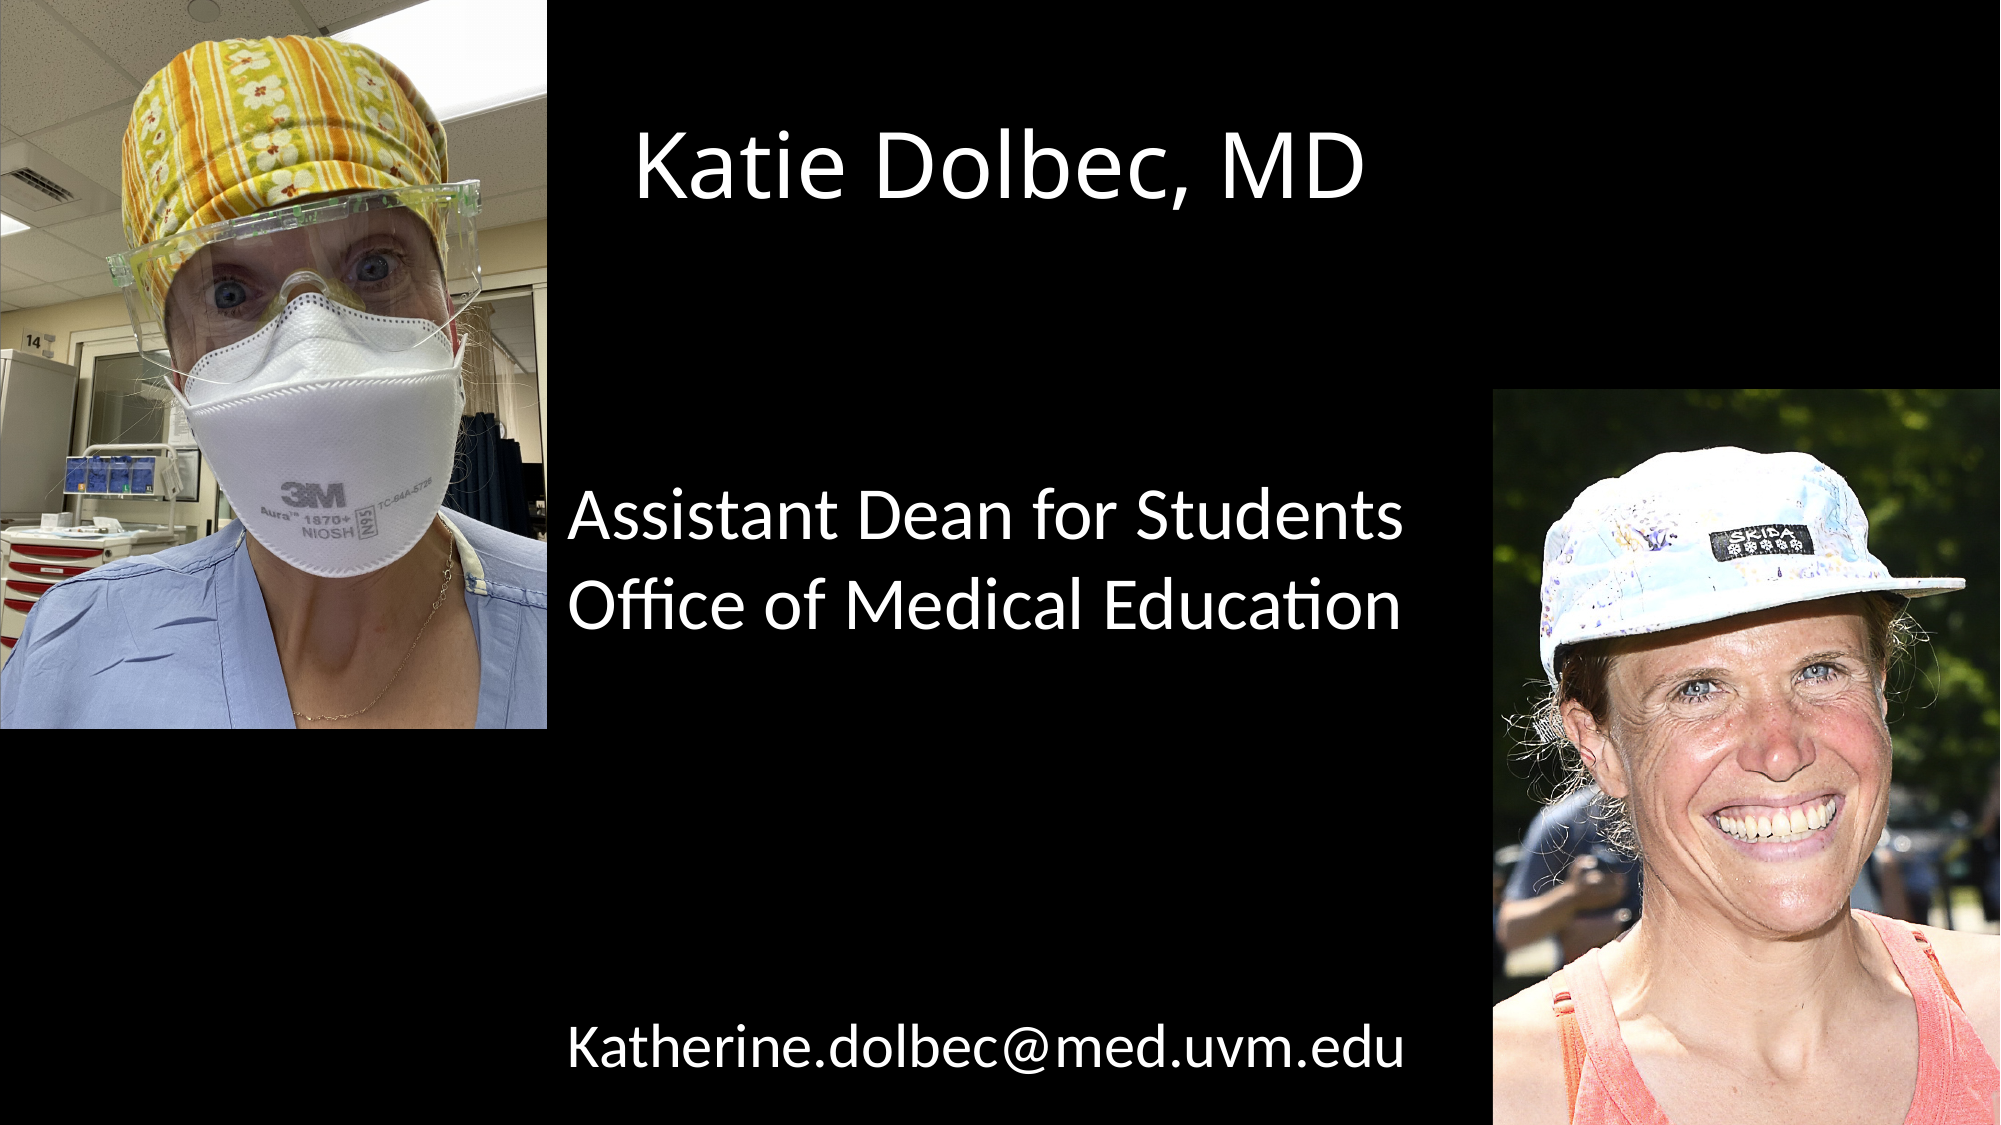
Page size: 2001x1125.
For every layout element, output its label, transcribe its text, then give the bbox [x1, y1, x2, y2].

text_box Assistant Dean for Students Office of Medical Education Katherine.dolbec@med.uvm.edu [552, 457, 1487, 1088]
picture [0, 0, 638, 728]
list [1492, 389, 2000, 1125]
title Katie Dolbec, MD [547, 59, 1863, 278]
